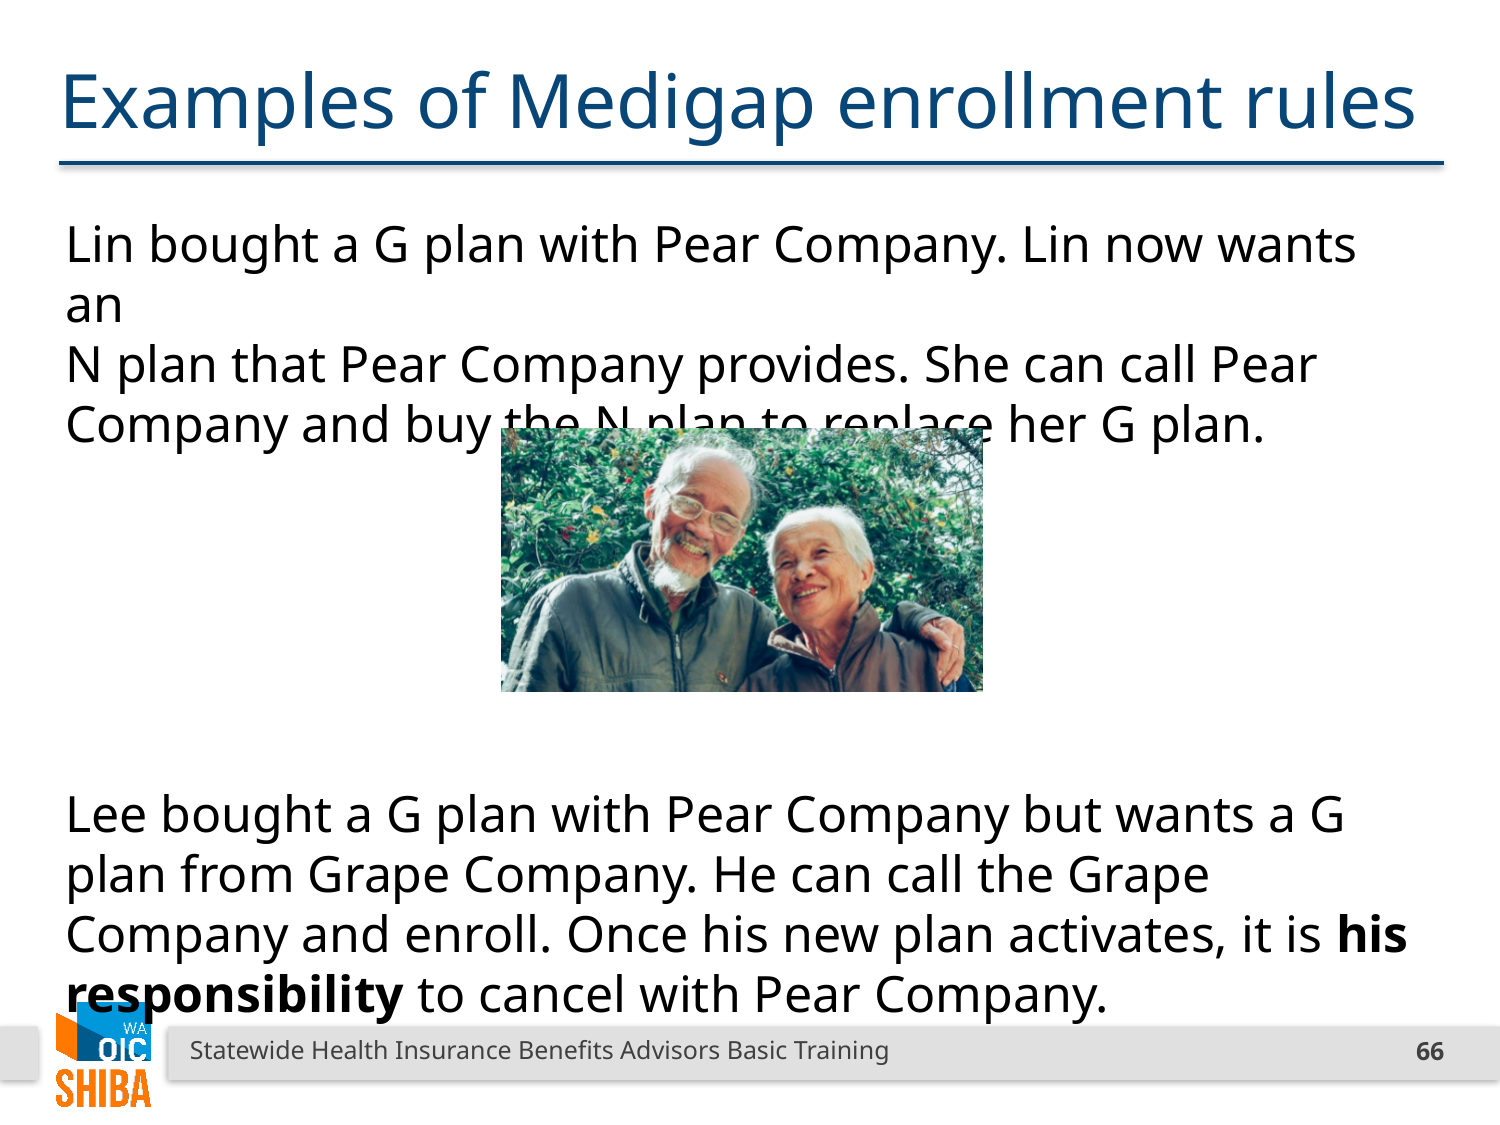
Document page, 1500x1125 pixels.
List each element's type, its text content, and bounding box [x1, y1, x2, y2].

picture [501, 428, 983, 692]
picture [90, 1002, 111, 1011]
picture [120, 1002, 138, 1011]
footer Statewide Health Insurance Benefits Advisors Basic Training [190, 1033, 1224, 1067]
slide_number 66 [1339, 1035, 1445, 1069]
list Lin bought a G plan with Pear Company. Lin now wants an N plan that Pear Company provides. She can call Pear Company and buy the N plan to replace her G plan. Lee bought a G plan with Pear Company but wants a G plan from Grape Company. He can call the Grape Company and enroll. Once his new plan activates, it is his responsibility to cancel with Pear Company. [65, 212, 1419, 977]
picture [56, 1002, 151, 1107]
title Examples of Medigap enrollment rules [59, 53, 1445, 164]
picture [146, 1002, 151, 1023]
